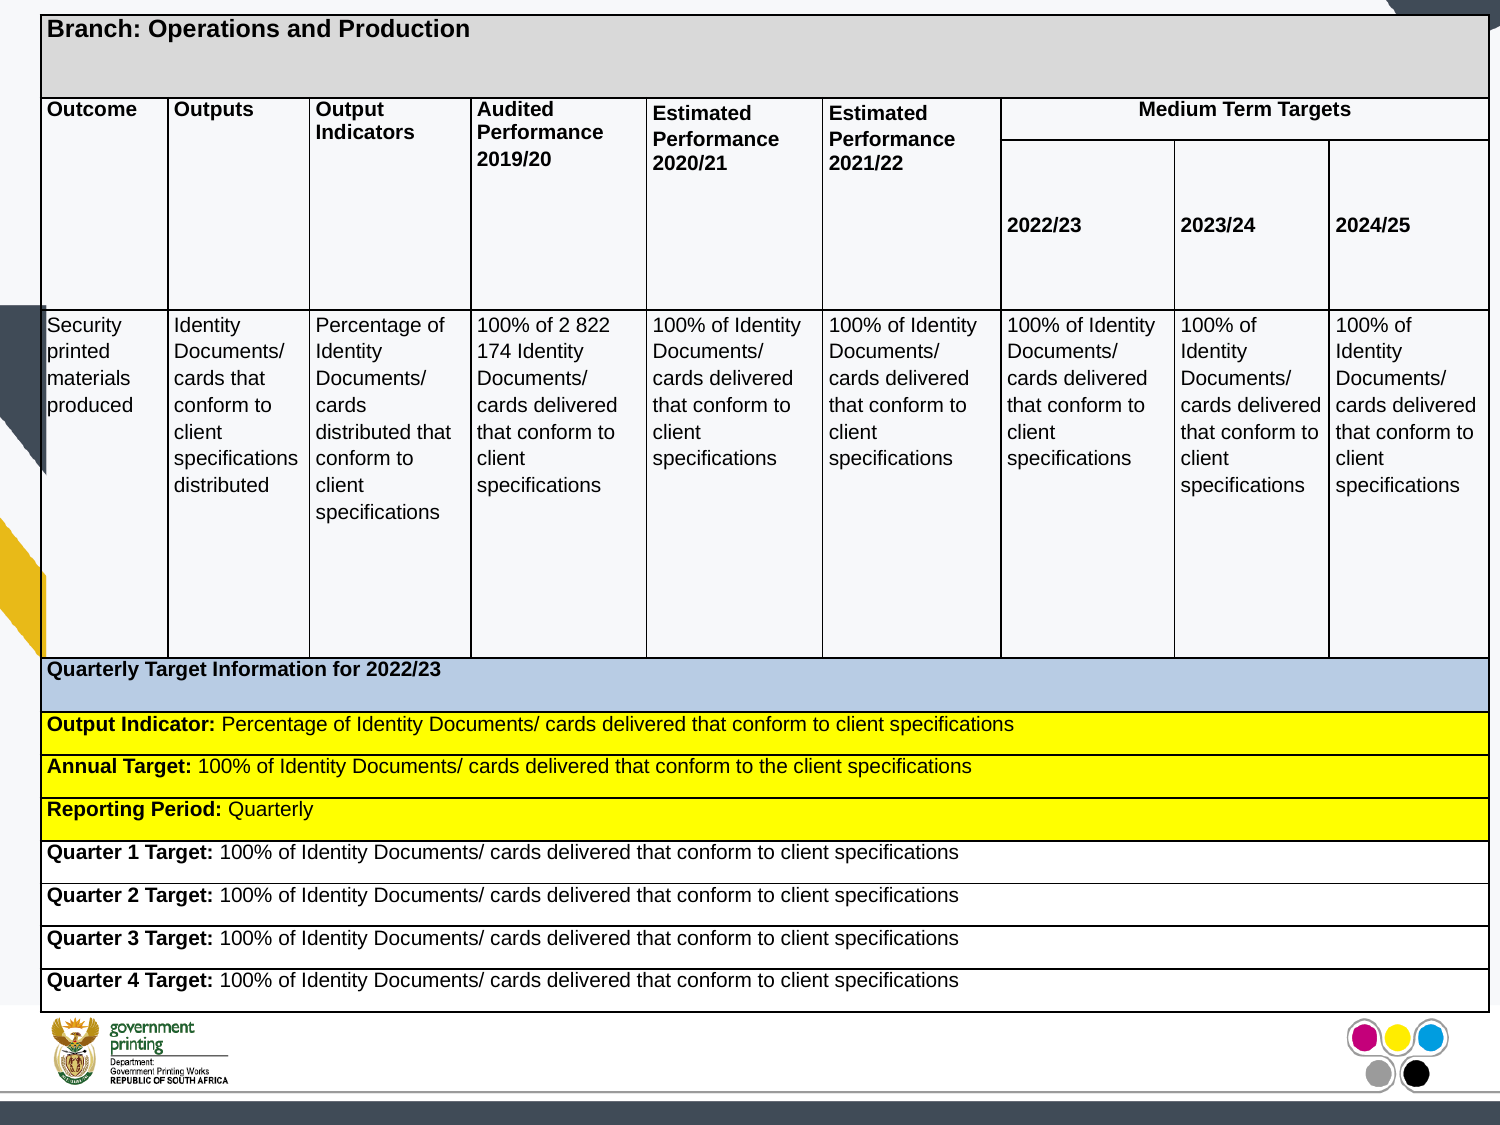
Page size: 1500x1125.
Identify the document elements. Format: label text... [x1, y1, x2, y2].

table_cell Audited Performance 2019/20 [472, 99, 646, 309]
table_cell Identity Documents/ cards that conform to client specifications distributed [169, 311, 309, 657]
table_cell Output Indicators [310, 99, 470, 309]
picture [0, 0, 1500, 1125]
table_cell Reporting Period: Quarterly [42, 799, 1488, 840]
table_cell 100% of Identity Documents/ cards delivered that conform to client specifications [1175, 311, 1328, 657]
table_cell Quarter 1 Target: 100% of Identity Documents/ cards delivered that conform to client specifications [42, 842, 1488, 883]
table_header Branch: Operations and Production [42, 16, 1488, 97]
table_cell Outcome [42, 99, 167, 309]
table_cell Outputs [169, 99, 309, 309]
table_cell 100% of Identity Documents/ cards delivered that conform to client specifications [823, 311, 1000, 657]
table_cell 2023/24 [1175, 141, 1328, 309]
table_cell 100% of Identity Documents/ cards delivered that conform to client specifications [1002, 311, 1174, 657]
table_cell Output Indicator: Percentage of Identity Documents/ cards delivered that conform to client specifications [42, 713, 1488, 754]
table_cell 2024/25 [1330, 141, 1488, 309]
table_cell Estimated Performance 2021/22 [823, 99, 1000, 309]
table_cell Annual Target: 100% of Identity Documents/ cards delivered that conform to the client specifications [42, 756, 1488, 797]
table_cell 100% of Identity Documents/ cards delivered that conform to client specifications [1330, 311, 1488, 657]
table_cell Quarter 3 Target: 100% of Identity Documents/ cards delivered that conform to client specifications [42, 927, 1488, 968]
table_cell Estimated Performance 2020/21 [647, 99, 822, 309]
table_cell Quarter 2 Target: 100% of Identity Documents/ cards delivered that conform to client specifications [42, 884, 1488, 925]
table_cell Security printed materials produced [42, 311, 167, 657]
table_cell Quarterly Target Information for 2022/23 [42, 659, 1488, 711]
table_cell Percentage of Identity Documents/ cards distributed that conform to client specifications [310, 311, 470, 657]
table_cell Quarter 4 Target: 100% of Identity Documents/ cards delivered that conform to client specifications [42, 970, 1488, 1011]
table_cell Medium Term Targets [1002, 99, 1488, 139]
table_cell 2022/23 [1002, 141, 1174, 309]
table_cell 100% of 2 822 174 Identity Documents/ cards delivered that conform to client specifications [472, 311, 646, 657]
table_cell 100% of Identity Documents/ cards delivered that conform to client specifications [647, 311, 822, 657]
